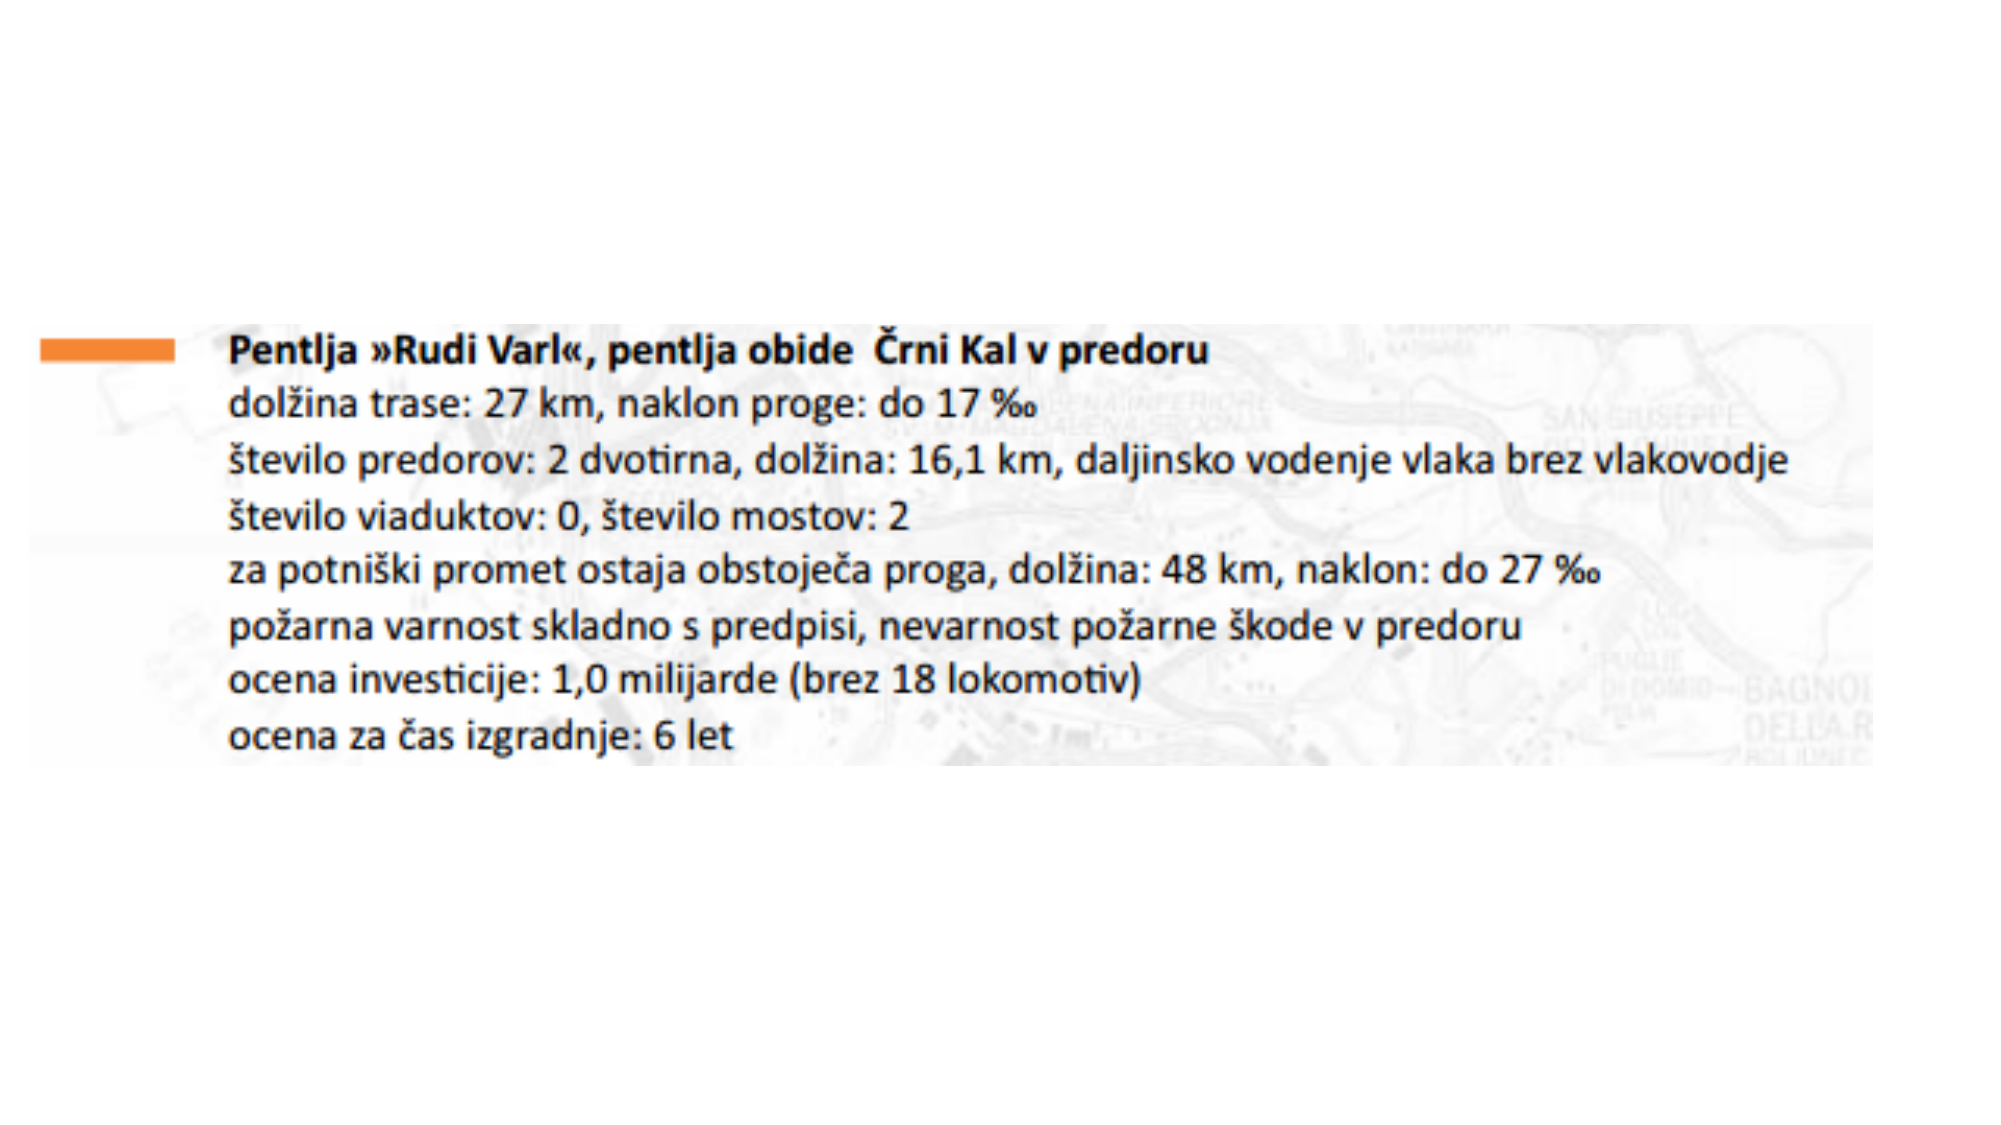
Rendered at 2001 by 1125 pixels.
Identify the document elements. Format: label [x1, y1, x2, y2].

picture [29, 324, 1873, 766]
